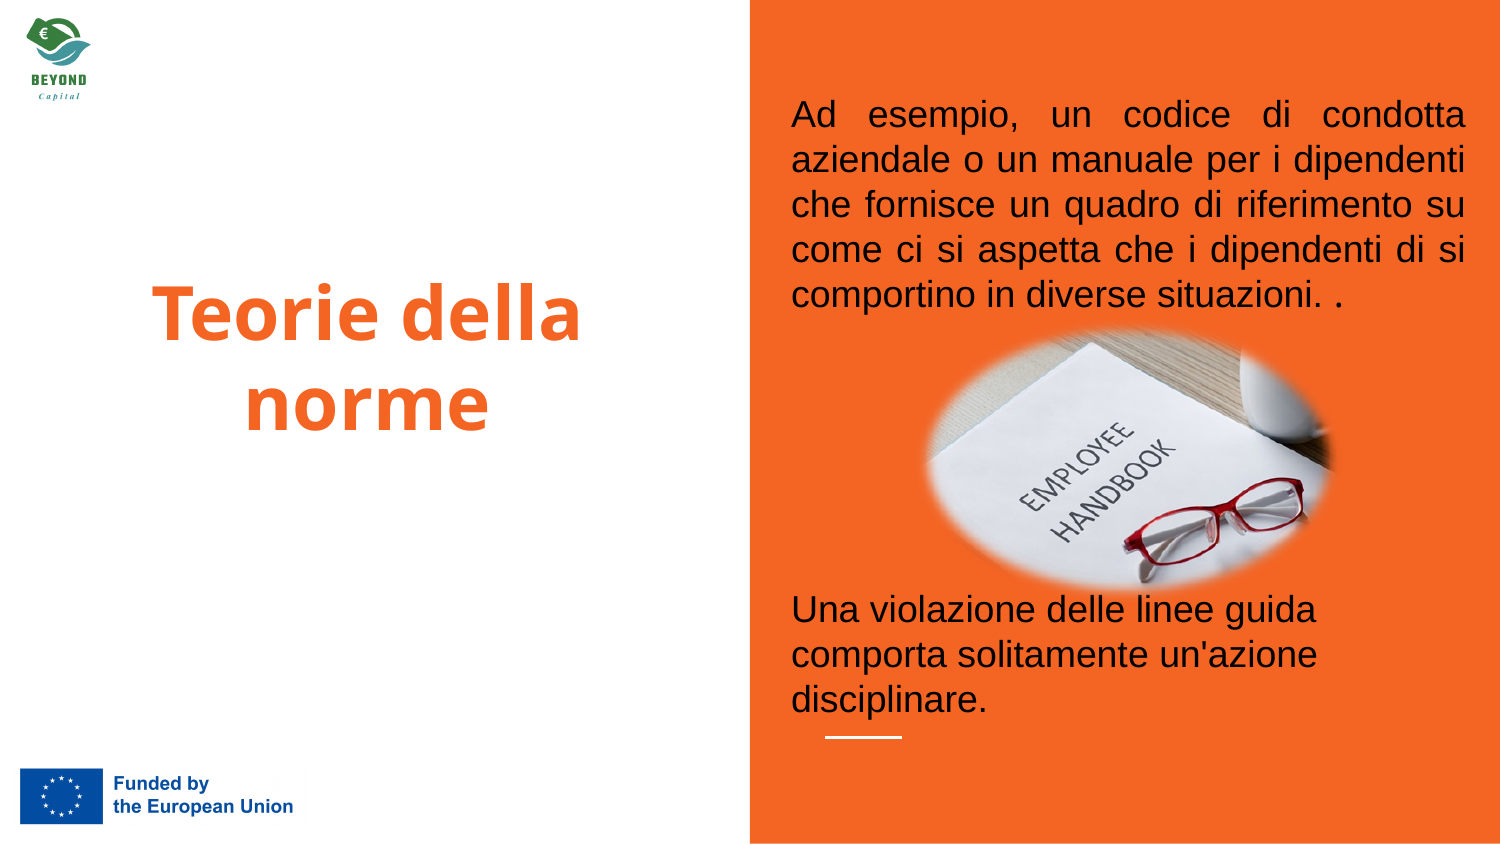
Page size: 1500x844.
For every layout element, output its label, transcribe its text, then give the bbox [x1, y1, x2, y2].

text_box Teorie della norme [35, 244, 700, 461]
picture [0, 0, 119, 112]
text_box Ad esempio, un codice di condotta aziendale o un manuale per i dipendenti che fornisce un quadro di riferimento su come ci si aspetta che i dipendenti di si comportino in diverse situazioni. . Una violazione delle linee guida comporta solitamente un'azione disciplinare. [775, 251, 1481, 559]
picture [913, 316, 1343, 605]
picture [10, 764, 308, 828]
